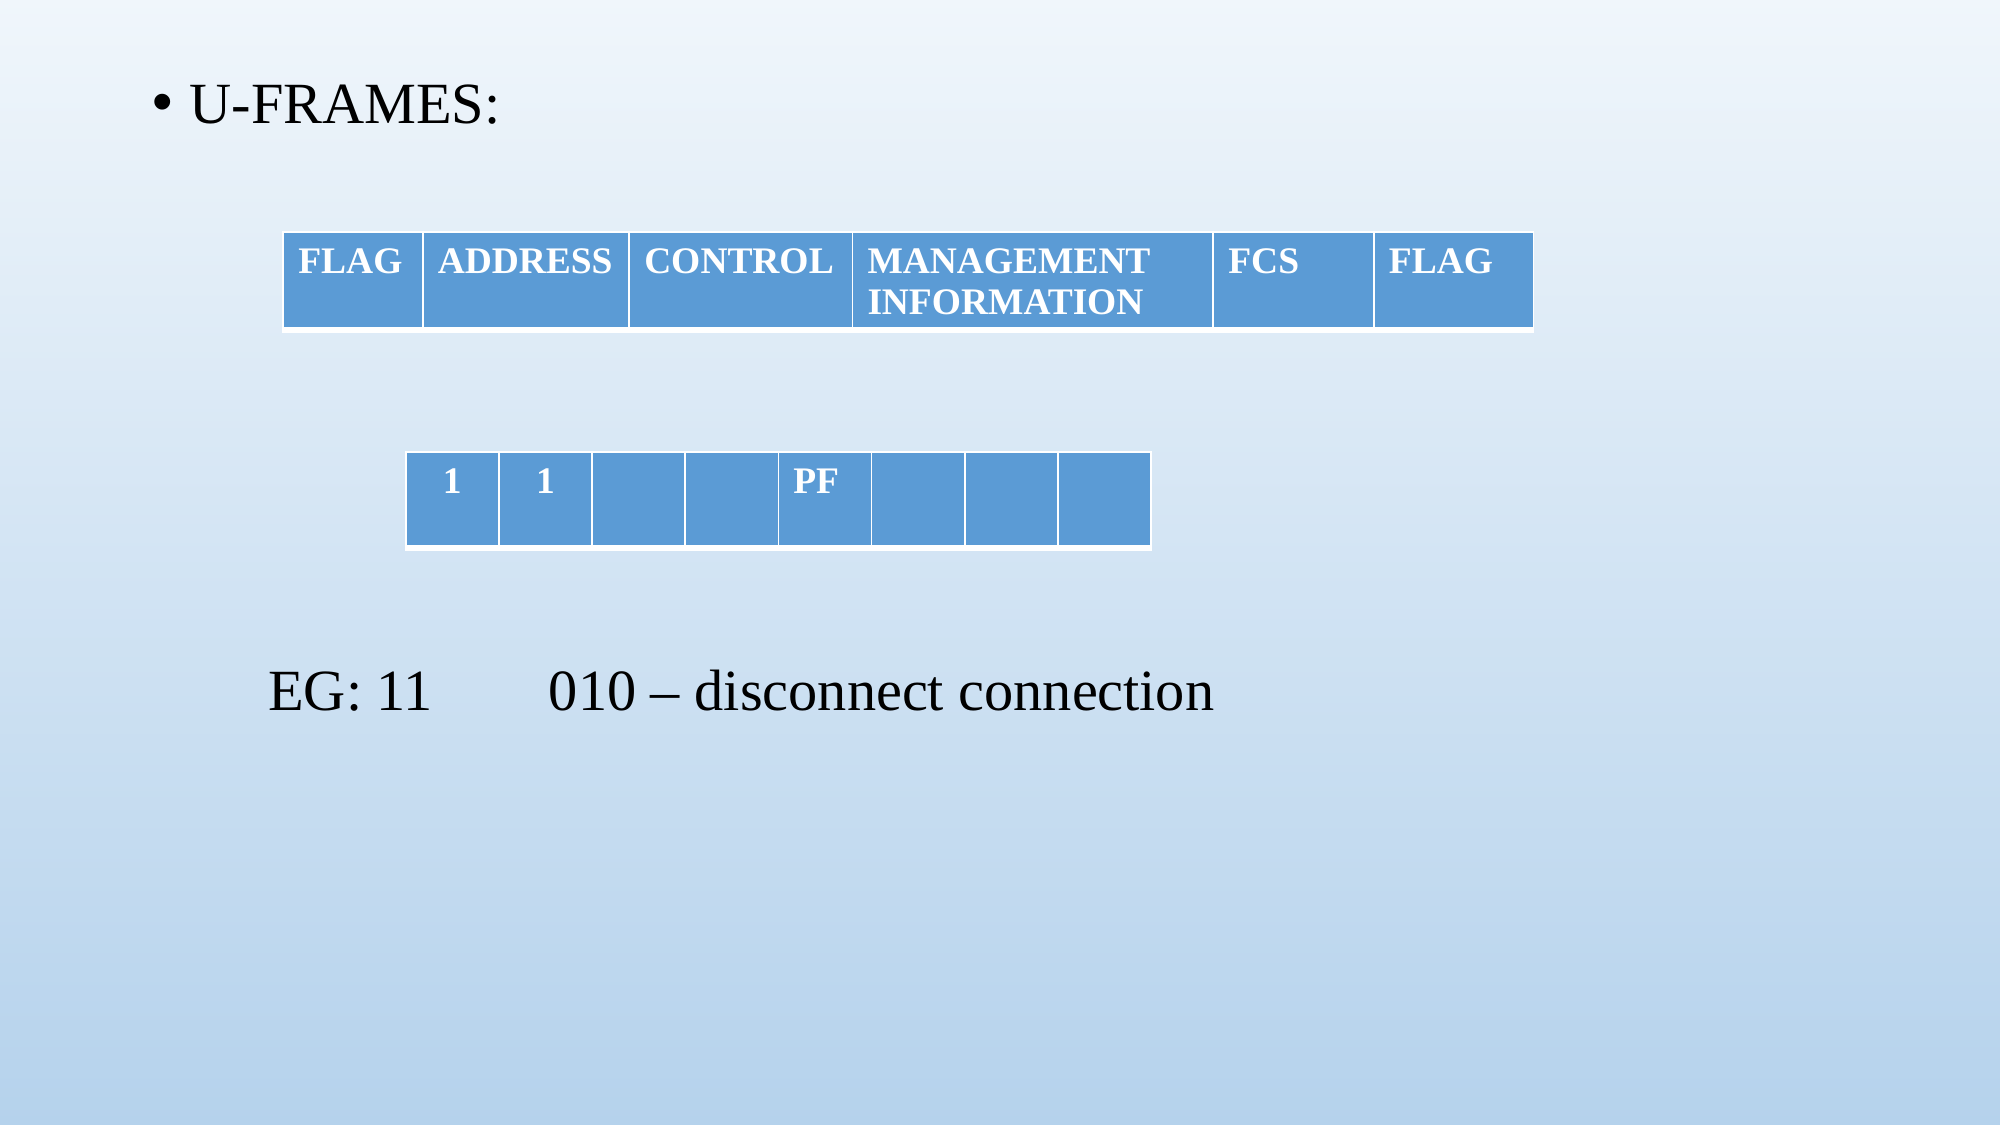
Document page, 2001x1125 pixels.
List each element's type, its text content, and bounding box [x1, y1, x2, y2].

table_header [872, 453, 964, 545]
table_header FCS [1214, 233, 1373, 327]
table_header MANAGEMENT INFORMATION [853, 233, 1212, 327]
list U-FRAMES: EG: 11 010 – disconnect connection [137, 65, 1863, 1035]
table_header FLAG [284, 233, 422, 327]
table_header PF [779, 453, 871, 545]
table_header [1059, 453, 1150, 545]
table_header [686, 453, 778, 545]
table_header [593, 453, 684, 545]
table_header ADDRESS [424, 233, 628, 327]
table_header 1 [500, 453, 591, 545]
table_header CONTROL [630, 233, 852, 327]
table_header [966, 453, 1057, 545]
table_header 1 [407, 453, 498, 545]
table_header FLAG [1375, 233, 1533, 327]
